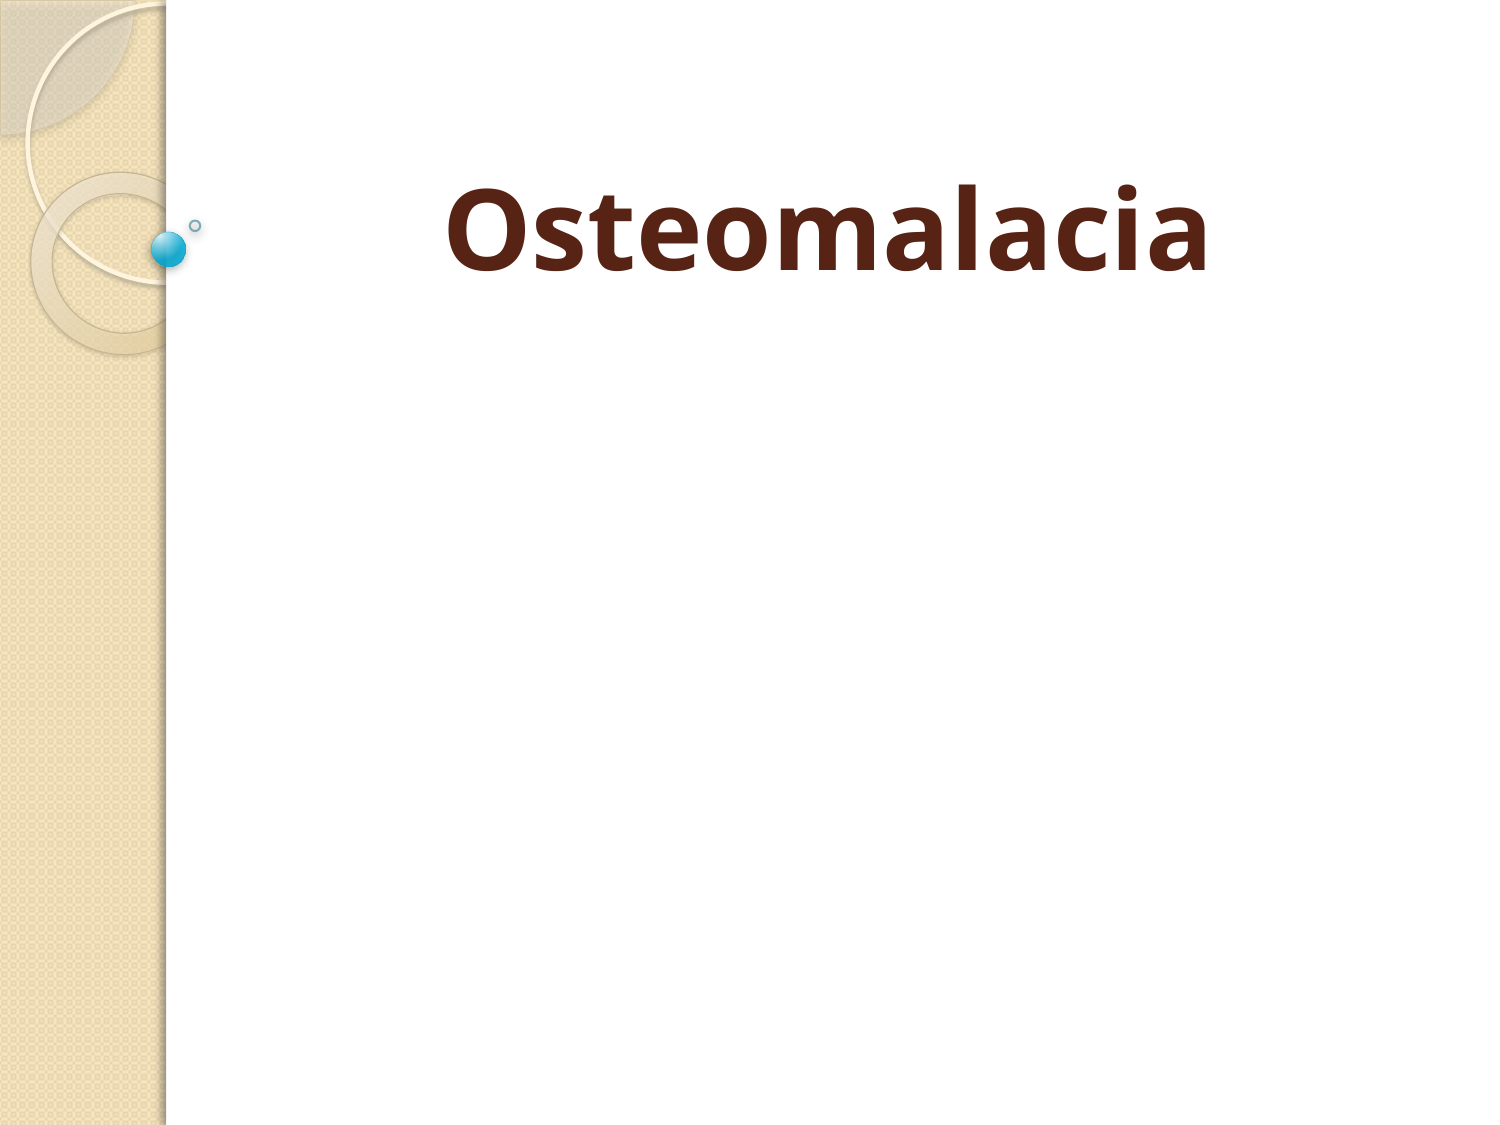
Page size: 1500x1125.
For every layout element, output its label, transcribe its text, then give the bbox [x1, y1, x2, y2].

title Osteomalacia [234, 59, 1450, 301]
